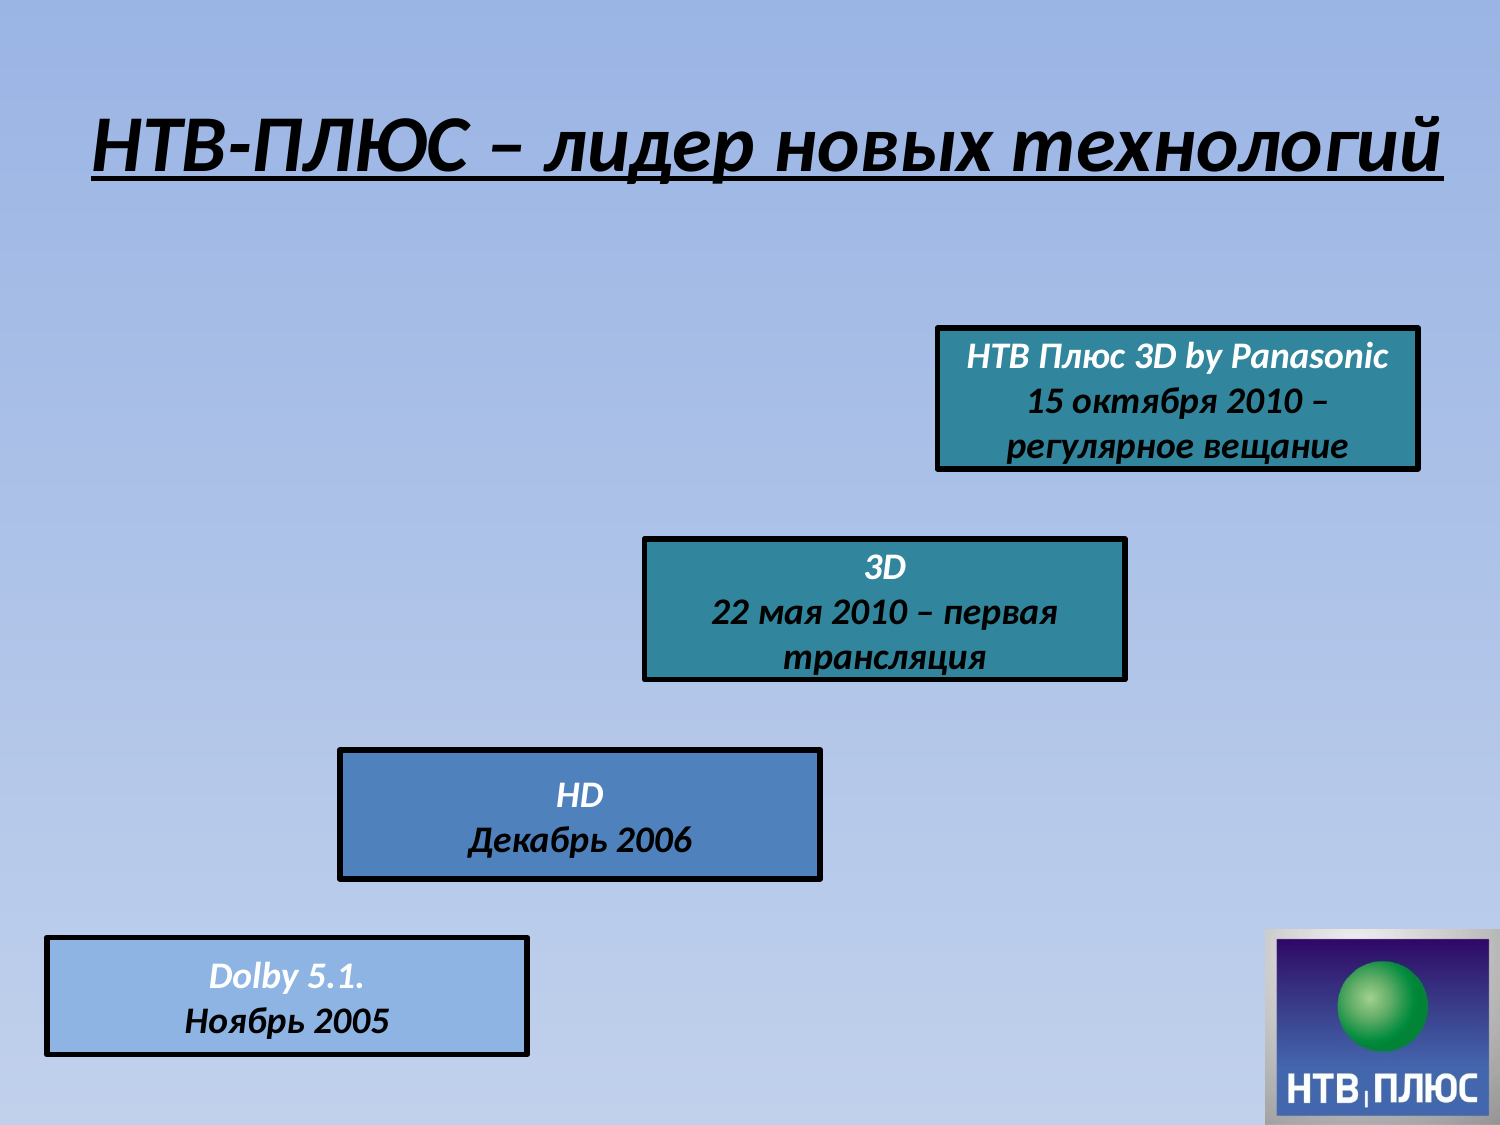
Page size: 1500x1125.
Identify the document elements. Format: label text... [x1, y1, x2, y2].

text_box НТВ Плюс 3D by Panasonic 15 октября 2010 – регулярное вещание [935, 326, 1420, 471]
text_box HD Декабрь 2006 [338, 748, 822, 881]
text_box 3D 22 мая 2010 – первая трансляция [642, 537, 1127, 682]
picture [1265, 929, 1500, 1125]
text_box Dolby 5.1. Ноябрь 2005 [45, 935, 529, 1057]
title НТВ-ПЛЮС – лидер новых технологий [35, 45, 1500, 233]
